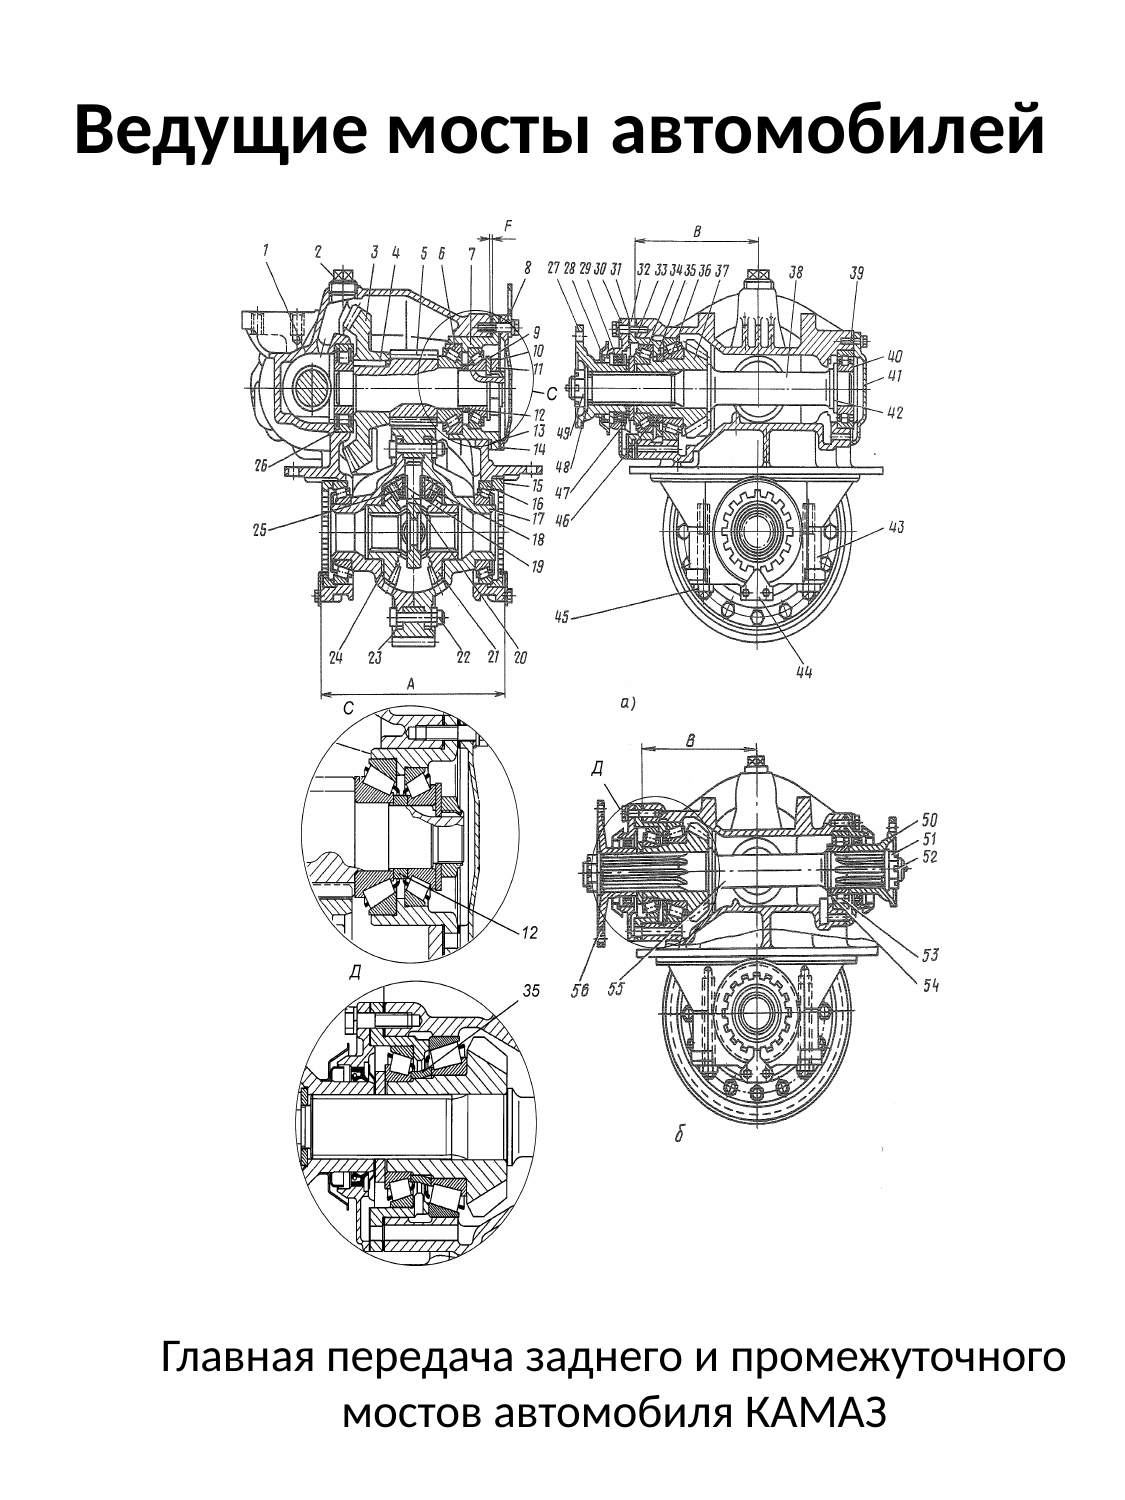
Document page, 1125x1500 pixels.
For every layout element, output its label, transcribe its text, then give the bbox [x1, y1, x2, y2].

picture [219, 206, 941, 1282]
list Главная передача заднего и промежуточного мостов автомобиля КАМАЗ [78, 1316, 1091, 1447]
title Ведущие мосты автомобилей [54, 41, 1068, 207]
